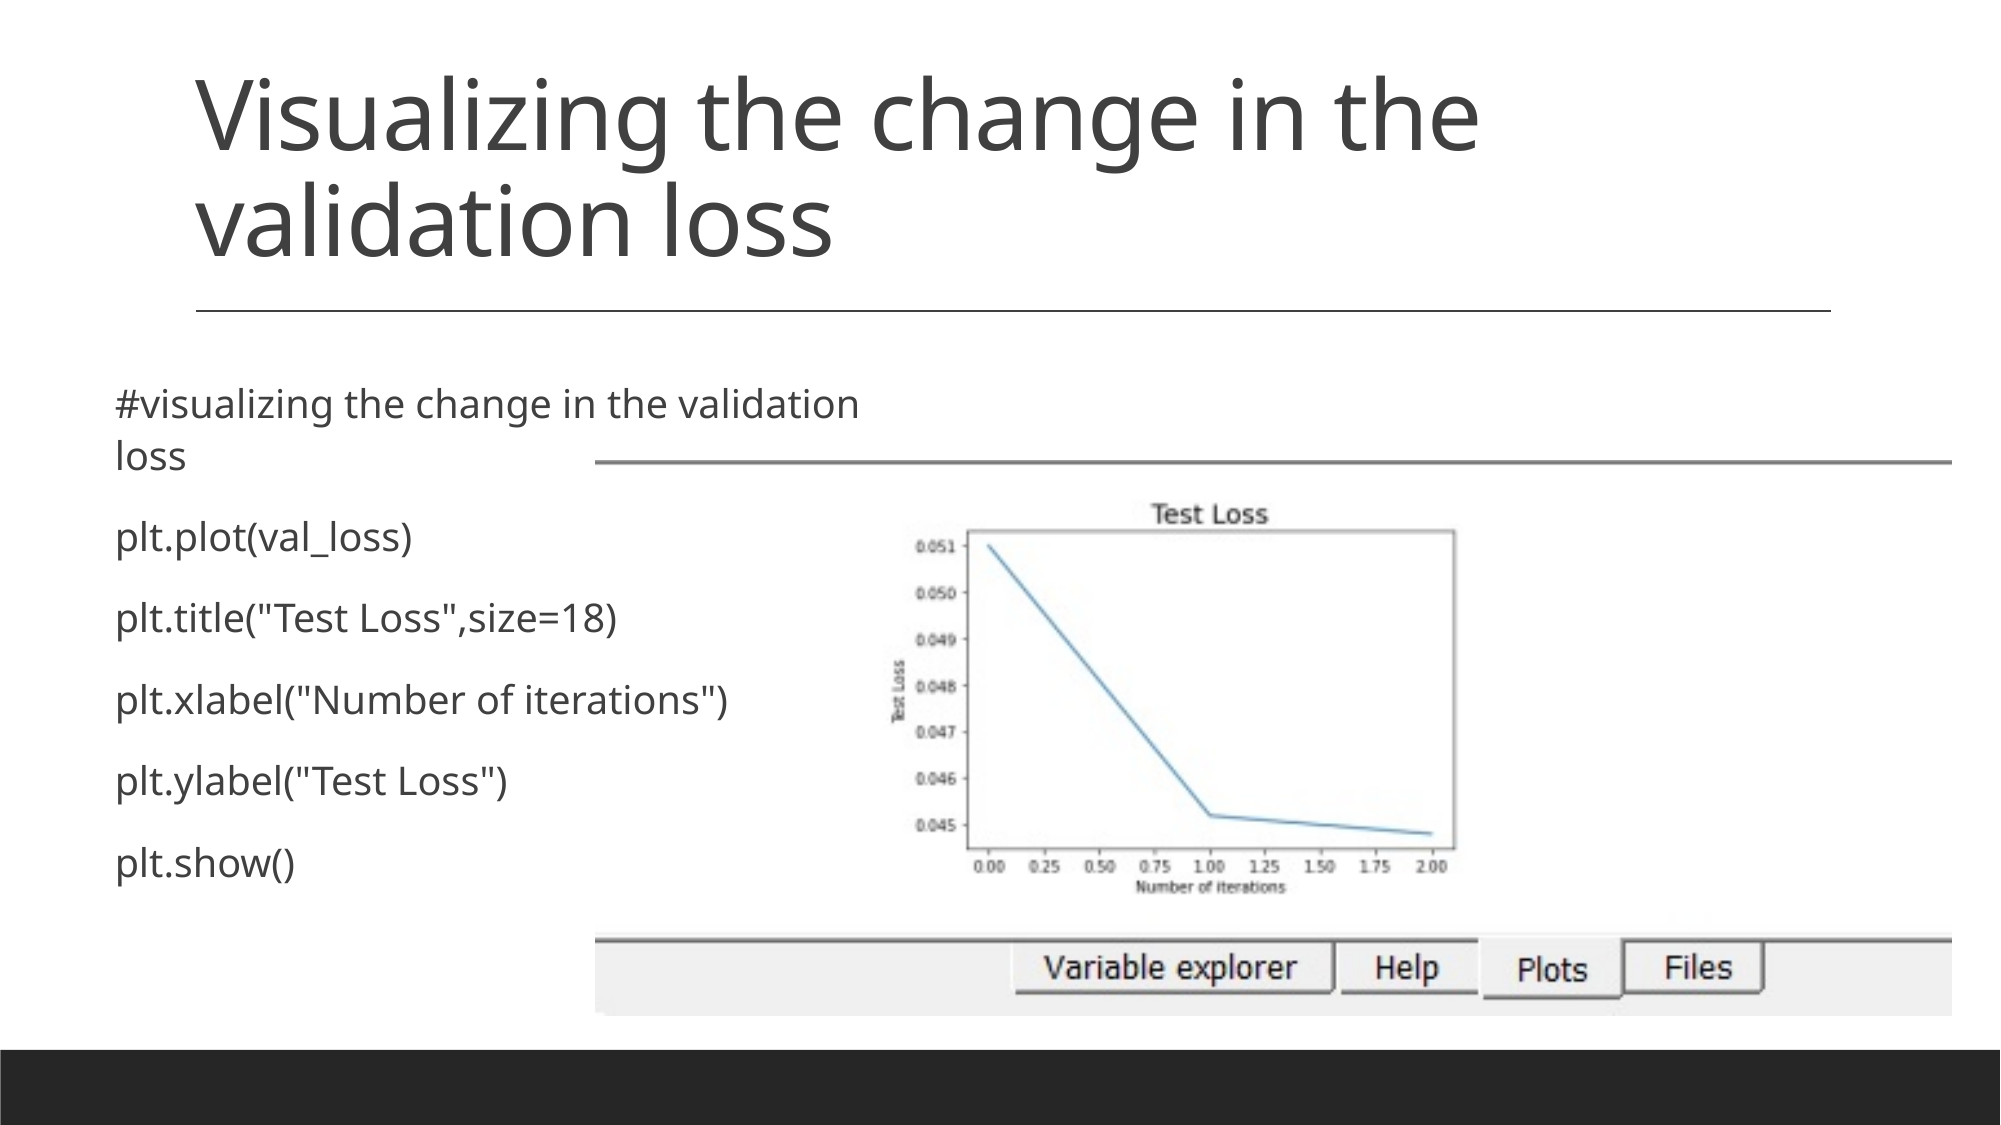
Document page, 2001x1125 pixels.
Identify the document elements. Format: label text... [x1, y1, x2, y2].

list #visualizing the change in the validation loss plt.plot(val_loss) plt.title("Test Loss",size=18) plt.xlabel("Number of iterations") plt.ylabel("Test Loss") plt.show() [99, 366, 889, 984]
title Visualizing the change in the validation loss [180, 47, 1830, 285]
picture [594, 459, 1952, 1017]
